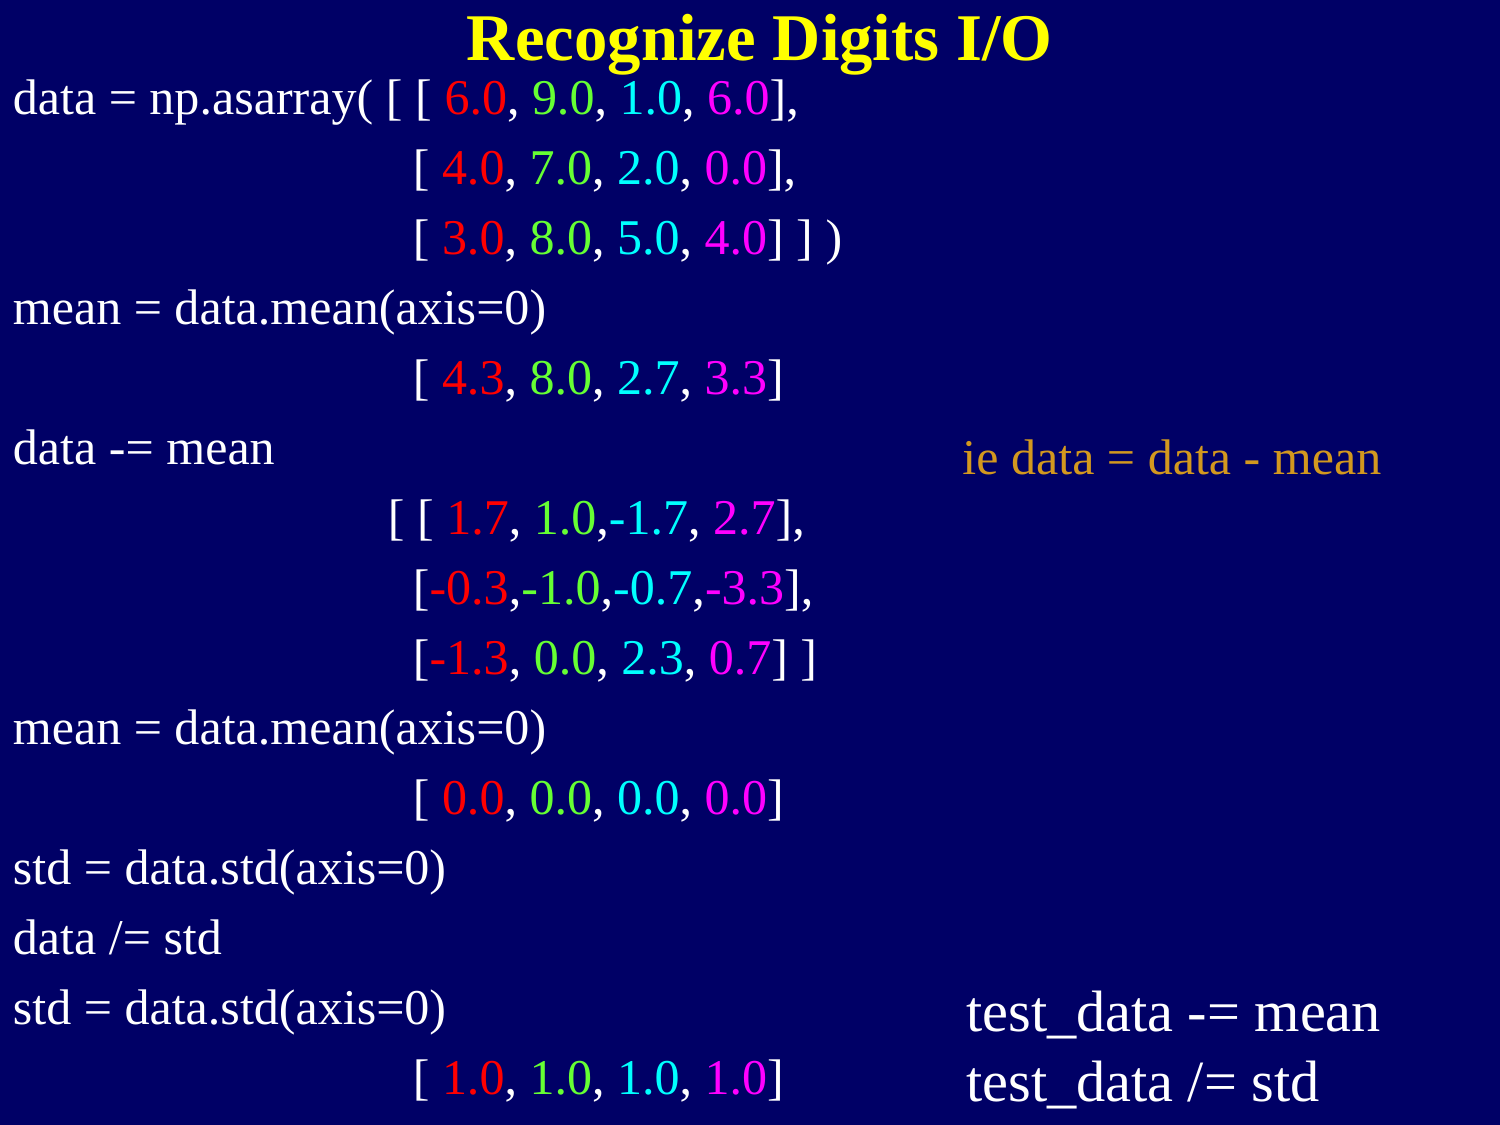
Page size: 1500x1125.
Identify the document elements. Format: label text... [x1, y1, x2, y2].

text_box Recognize Digits I/O [447, 0, 1073, 99]
text_box ie data = data - mean [947, 417, 1397, 493]
text_box test_data -= mean test_data /= std [951, 965, 1500, 1121]
list data = np.asarray( [ [ 6.0, 9.0, 1.0, 6.0], [ 4.0, 7.0, 2.0, 0.0], [ 3.0, 8.0, 5.0, 4.0] ] ) mean = data.mean(axis=0) [ 4.3, 8.0, 2.7, 3.3] data -= mean [ [ 1.7, 1.0,-1.7, 2.7], [-0.3,-1.0,-0.7,-3.3], [-1.3, 0.0, 2.3, 0.7] ] mean = data.mean(axis=0) [ 0.0, 0.0, 0.0, 0.0] std = data.std(axis=0) data /= std std = data.std(axis=0) [ 1.0, 1.0, 1.0, 1.0] [0, 56, 1500, 733]
